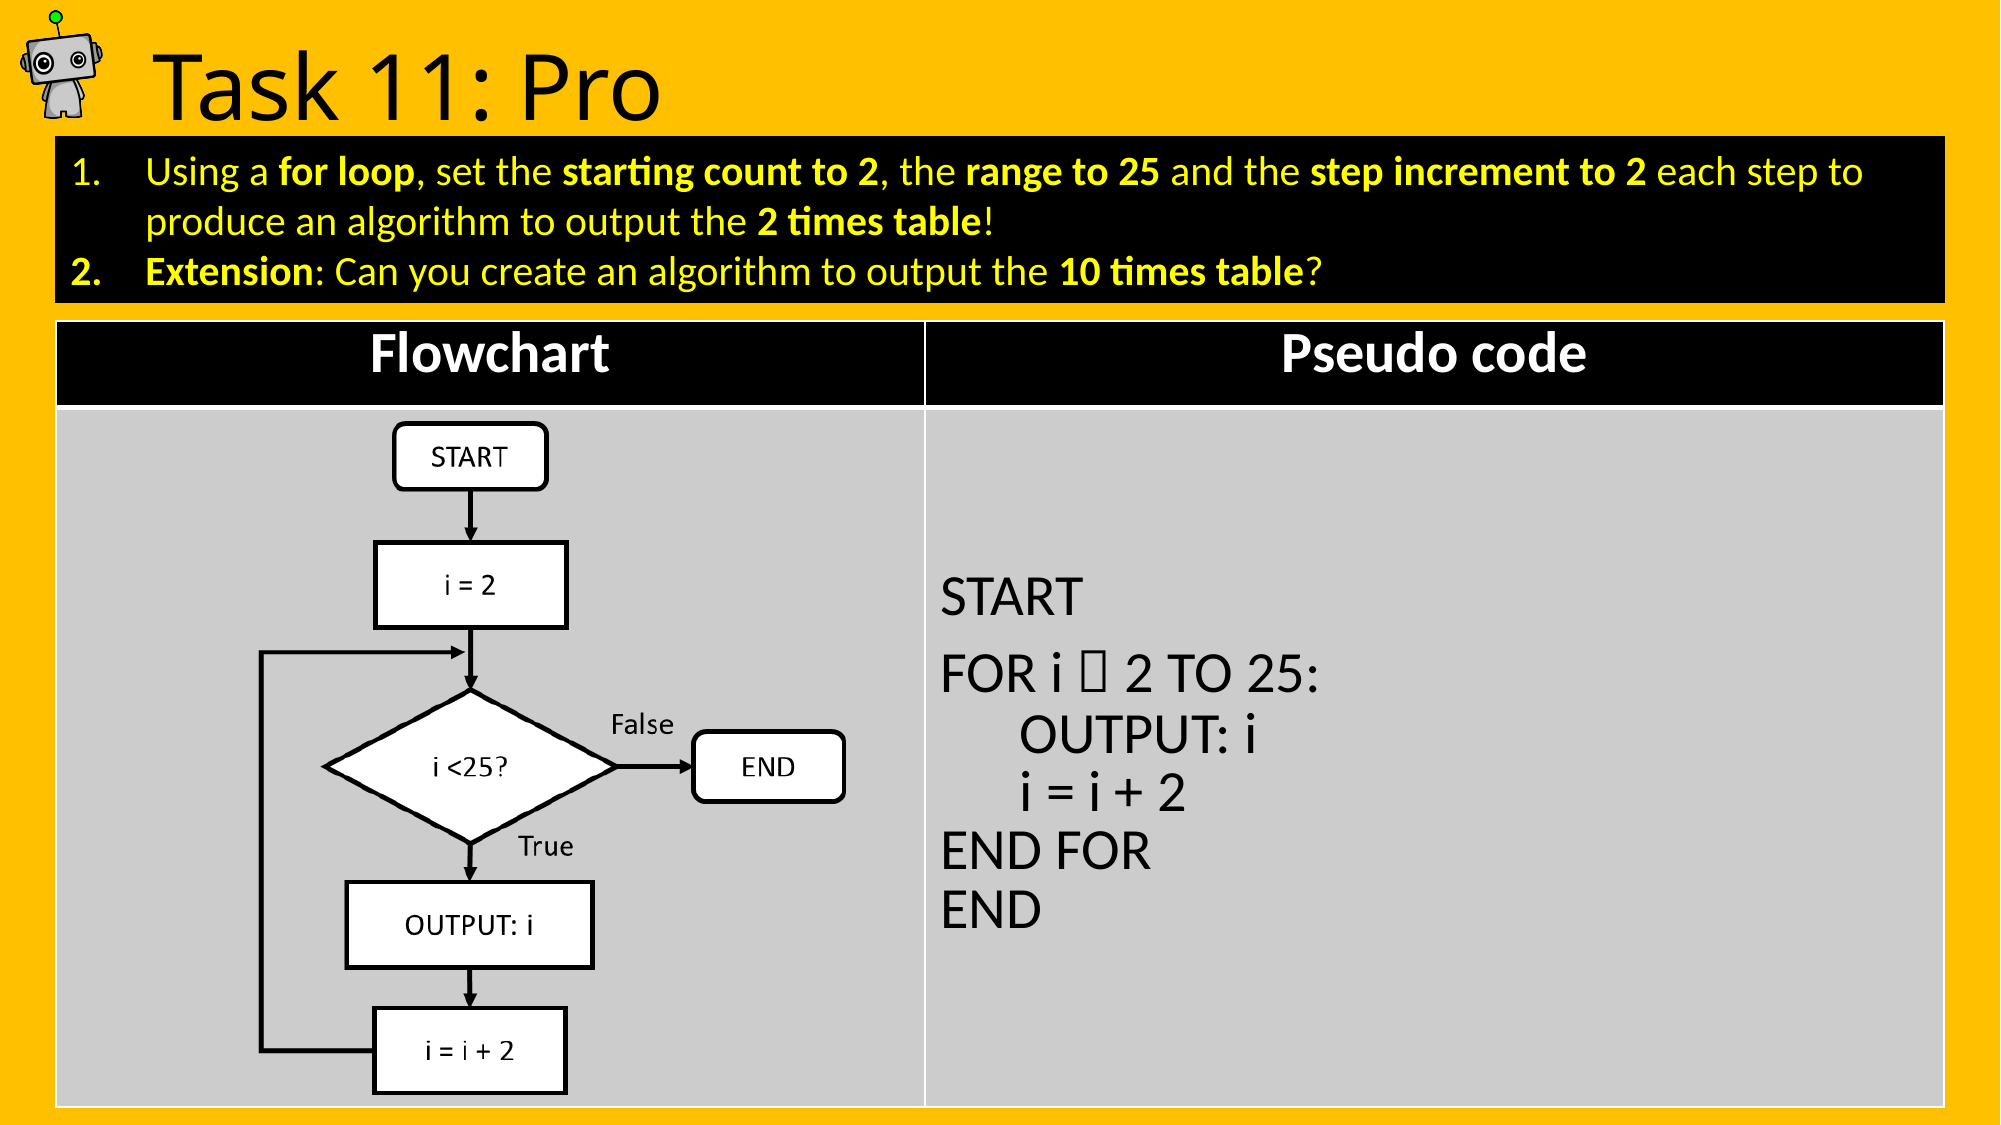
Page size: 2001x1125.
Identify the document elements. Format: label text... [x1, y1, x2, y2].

text_box Using a for loop, set the starting count to 2, the range to 25 and the step increment to 2 each step to produce an algorithm to output the 2 times table! Extension: Can you create an algorithm to output the 10 times table? [55, 136, 1945, 303]
table_header Flowchart [57, 322, 924, 405]
picture [258, 421, 846, 1095]
table_cell START FOR i  2 TO 25: OUTPUT: i i = i + 2 END FOR END [926, 410, 1943, 1106]
table_header Pseudo code [926, 322, 1943, 405]
table_cell [57, 410, 924, 1106]
title Task 11: Pro [137, 28, 1863, 136]
picture [20, 10, 103, 119]
